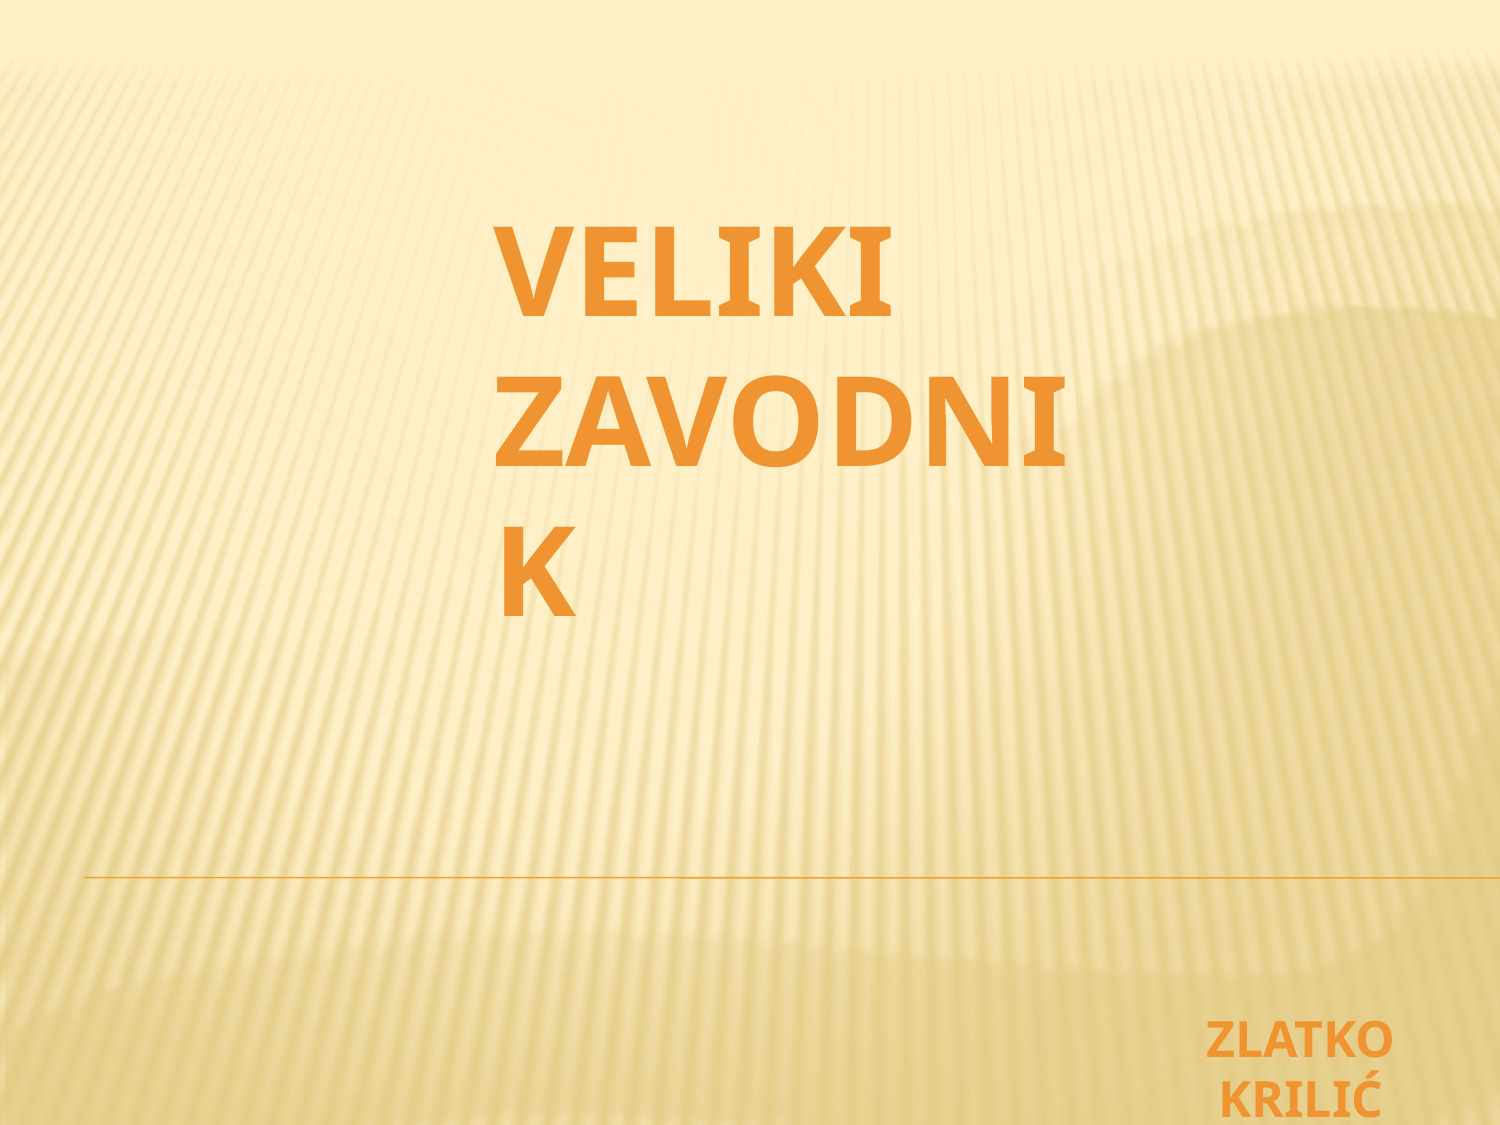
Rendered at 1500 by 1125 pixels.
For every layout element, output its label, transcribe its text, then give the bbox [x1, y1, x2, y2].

title Veliki Zavodnik [478, 184, 1093, 291]
text_box Zlatko krilić [1103, 999, 1498, 1125]
